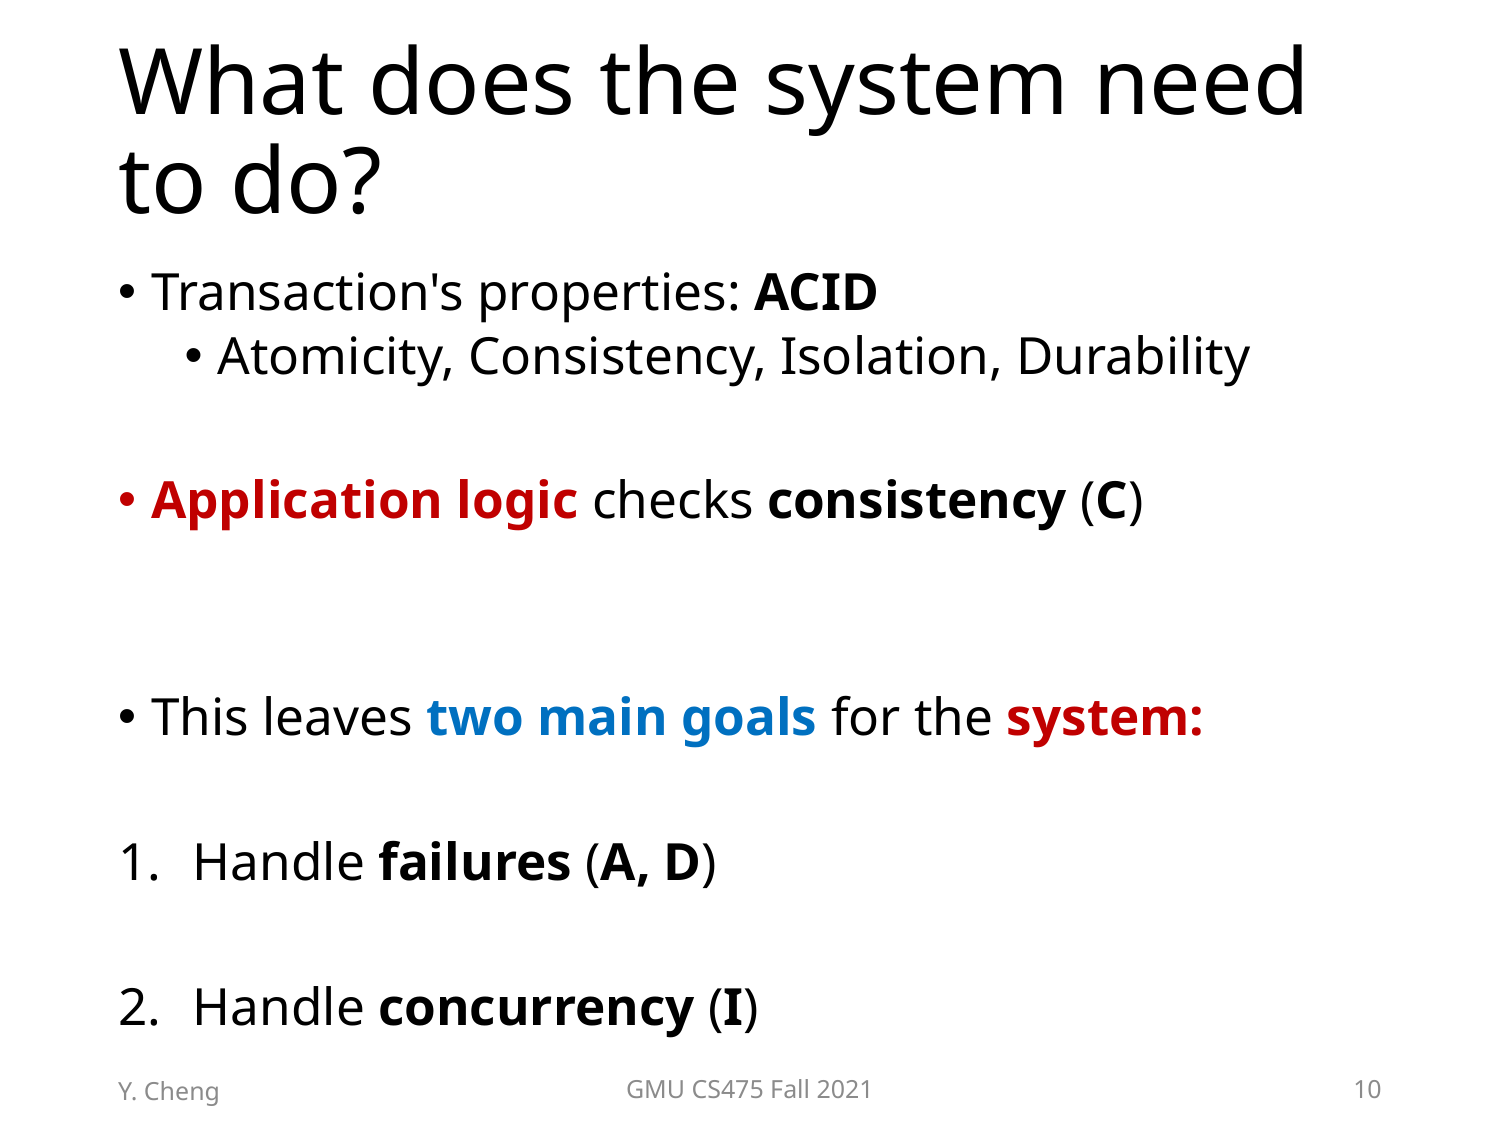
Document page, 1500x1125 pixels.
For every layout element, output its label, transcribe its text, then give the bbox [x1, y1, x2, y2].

footer GMU CS475 Fall 2021 [496, 1060, 1004, 1121]
slide_number Y. Cheng [103, 1060, 441, 1121]
slide_number 10 [1059, 1060, 1397, 1121]
list Transaction's properties: ACID Atomicity, Consistency, Isolation, Durability Application logic checks consistency (C) This leaves two main goals for the system: Handle failures (A, D) Handle concurrency (I) [103, 258, 1397, 1045]
title What does the system need to do? [103, 25, 1397, 243]
